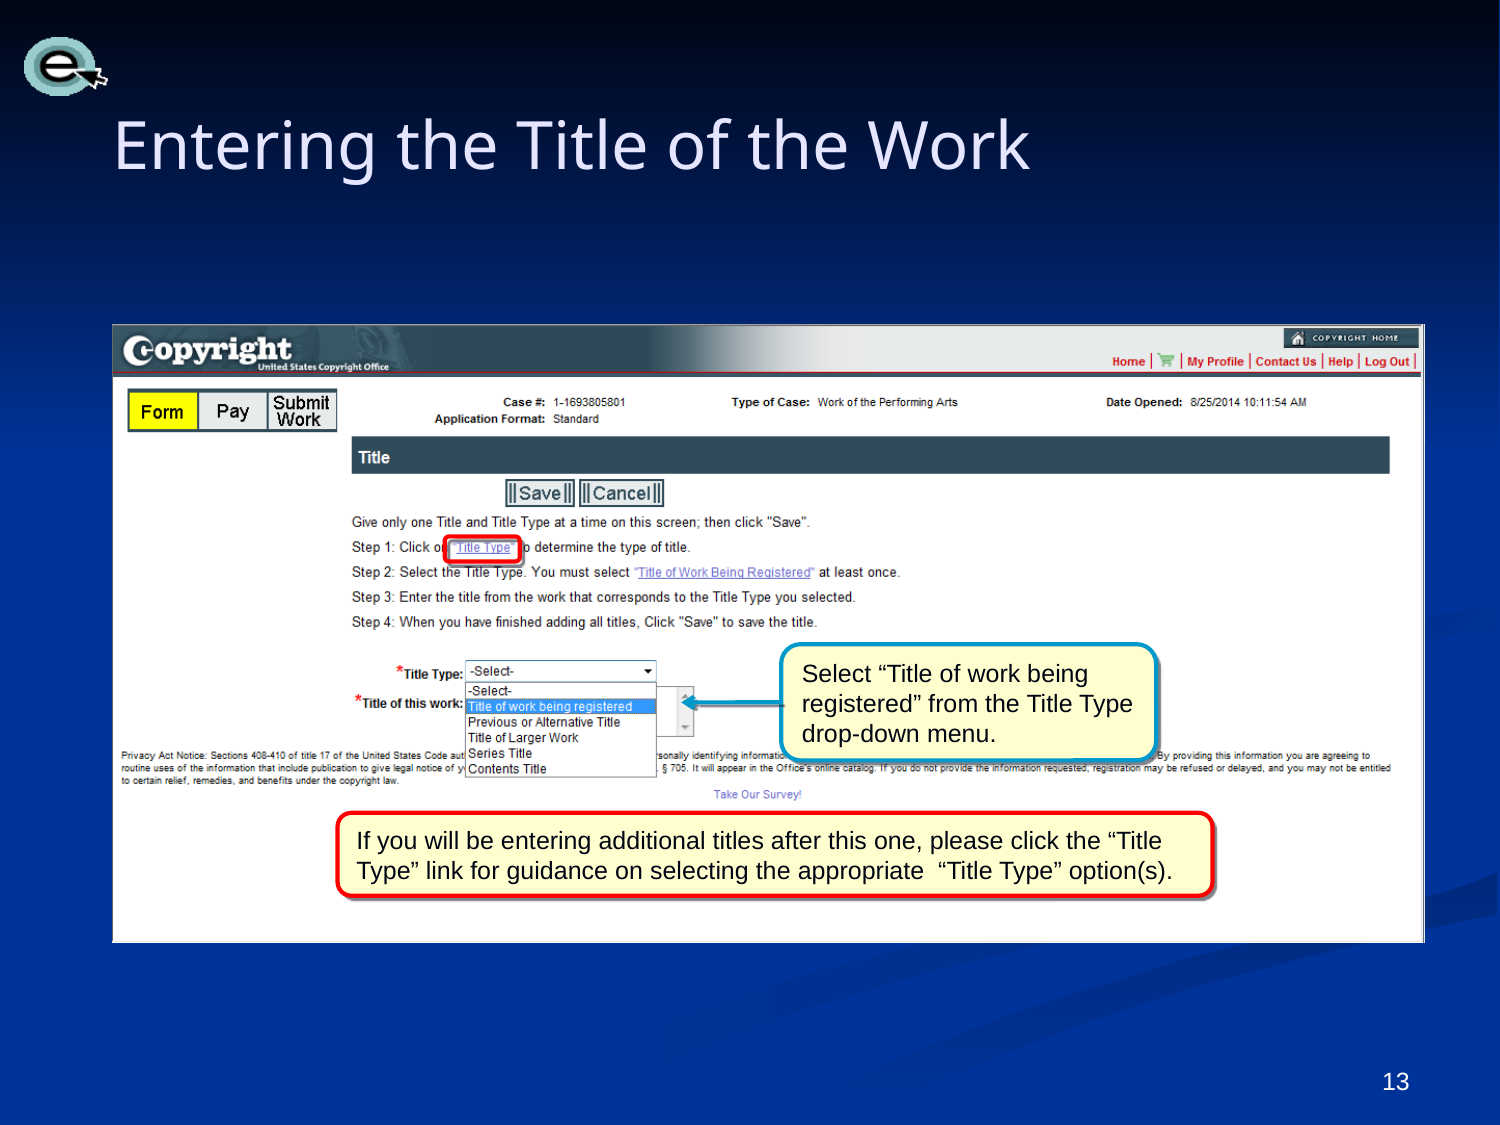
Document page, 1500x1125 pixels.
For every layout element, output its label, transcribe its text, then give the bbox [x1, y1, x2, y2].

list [111, 324, 1426, 943]
slide_number 13 [1074, 1025, 1425, 1104]
picture [24, 37, 112, 96]
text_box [680, 643, 1157, 762]
title Entering the Title of the Work [112, 75, 1425, 230]
